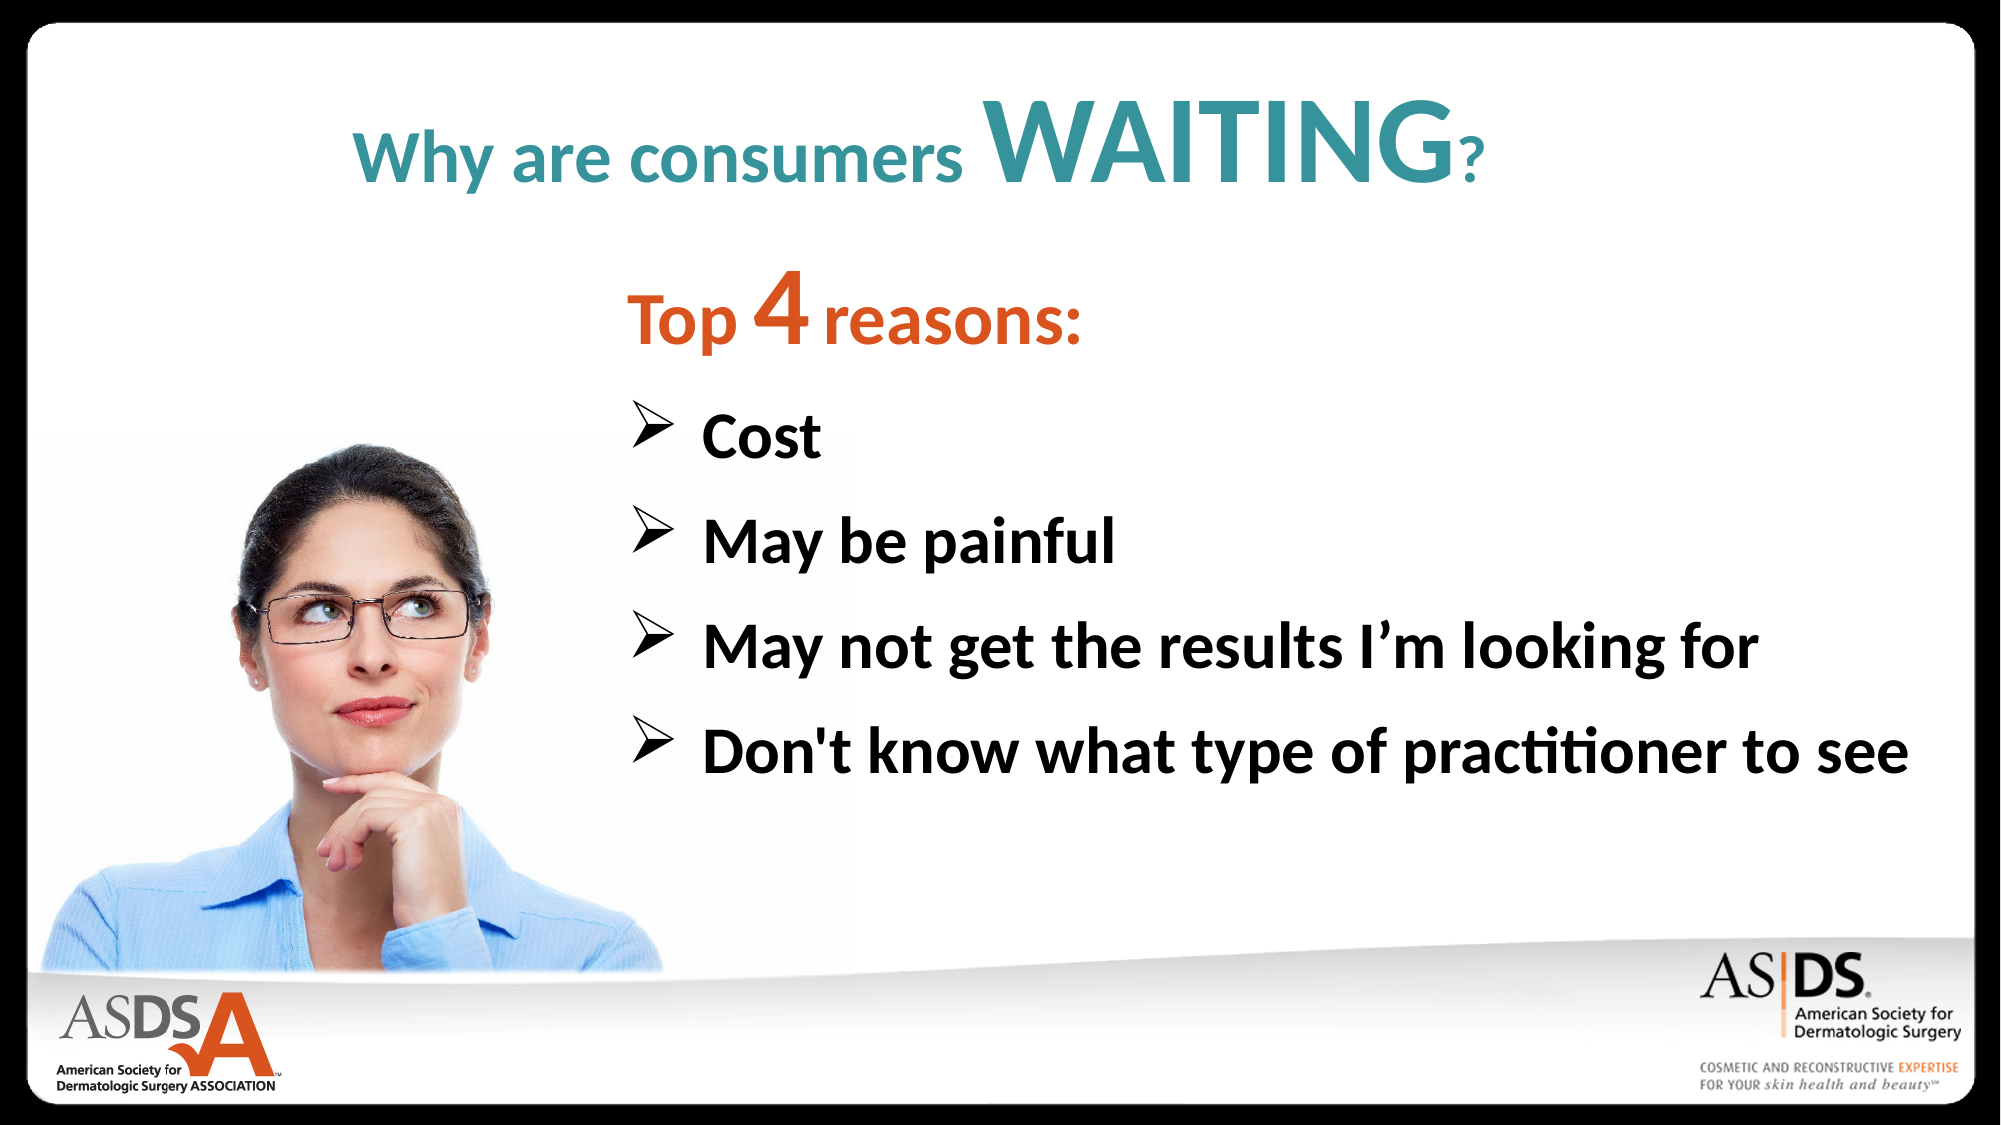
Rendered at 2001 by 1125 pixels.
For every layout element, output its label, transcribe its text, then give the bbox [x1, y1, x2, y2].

text_box Top 4 reasons: Cost May be painful May not get the results I’m looking for Don't know what type of practitioner to see [612, 224, 1938, 795]
text_box Why are consumers WAITING? [337, 49, 1842, 215]
picture [0, 0, 2001, 1125]
